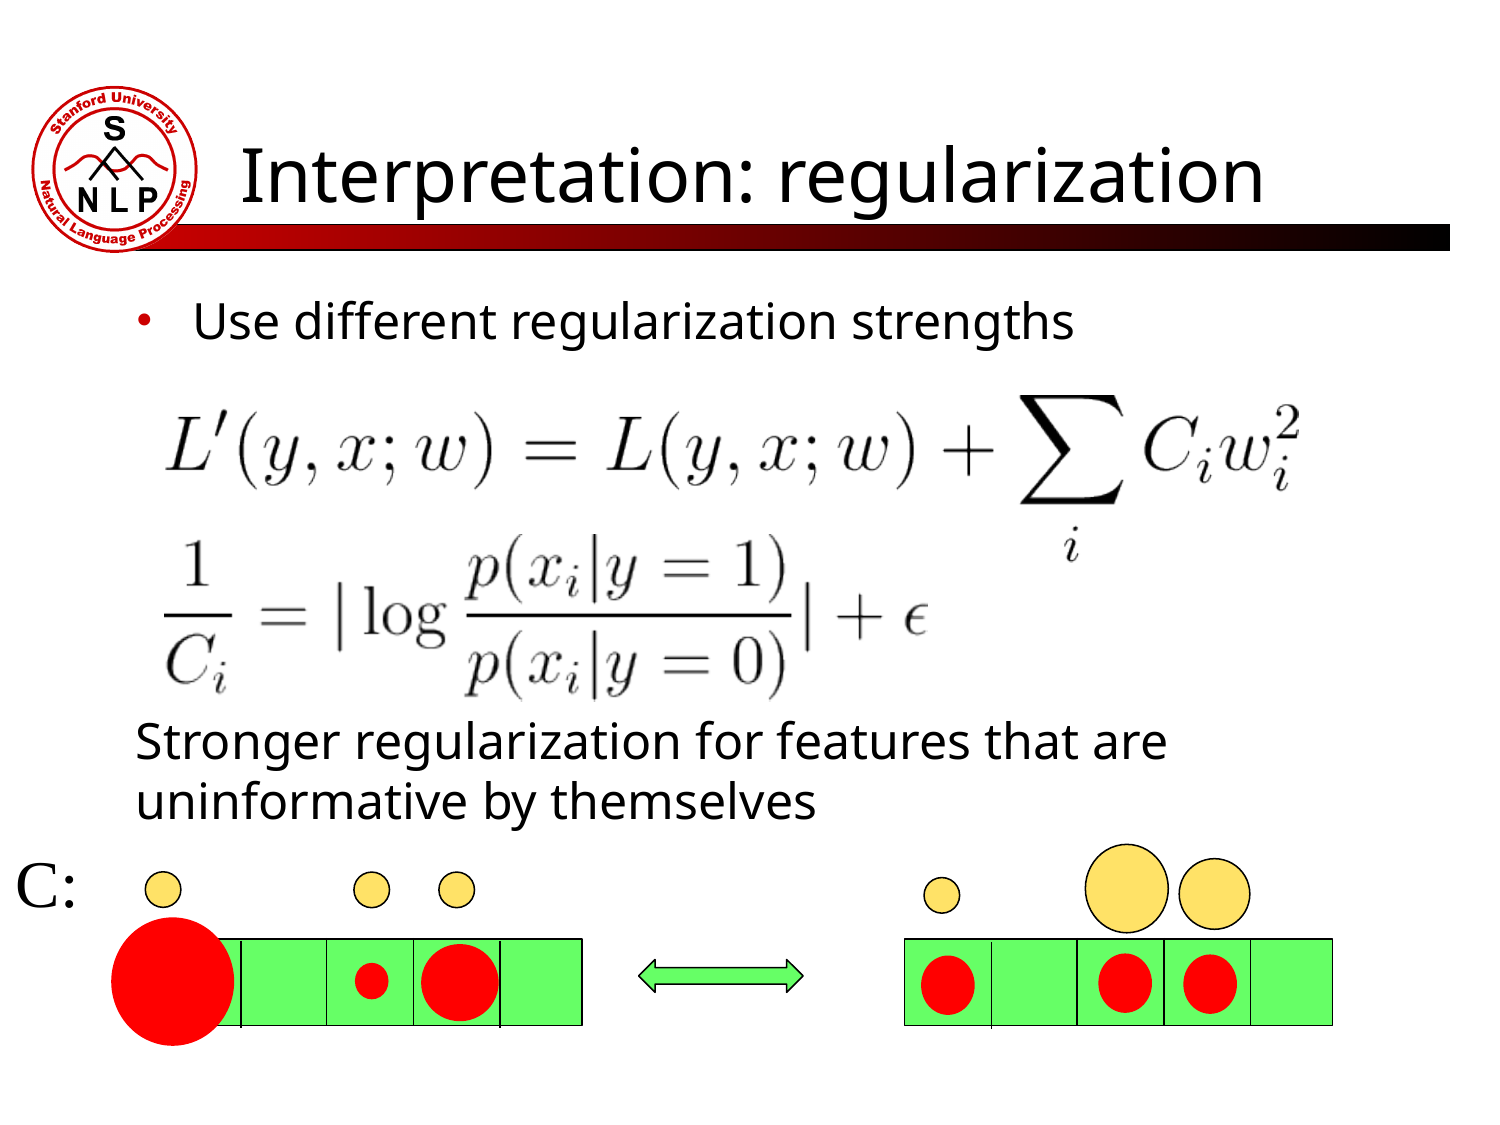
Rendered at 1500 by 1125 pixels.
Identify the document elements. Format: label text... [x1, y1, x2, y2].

text_box [1179, 858, 1250, 930]
text_box [438, 872, 475, 908]
list Use different regularization strengths Stronger regularization for features that are uninformative by themselves [120, 281, 1396, 1020]
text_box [111, 917, 583, 1046]
text_box [638, 959, 804, 993]
text_box C: [0, 833, 94, 928]
text_box [924, 877, 960, 914]
title Interpretation: regularization [225, 62, 1500, 225]
picture [28, 84, 201, 254]
text_box [1085, 844, 1169, 933]
picture [164, 395, 1299, 702]
text_box [353, 872, 390, 908]
text_box [145, 871, 181, 908]
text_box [904, 937, 1333, 1029]
